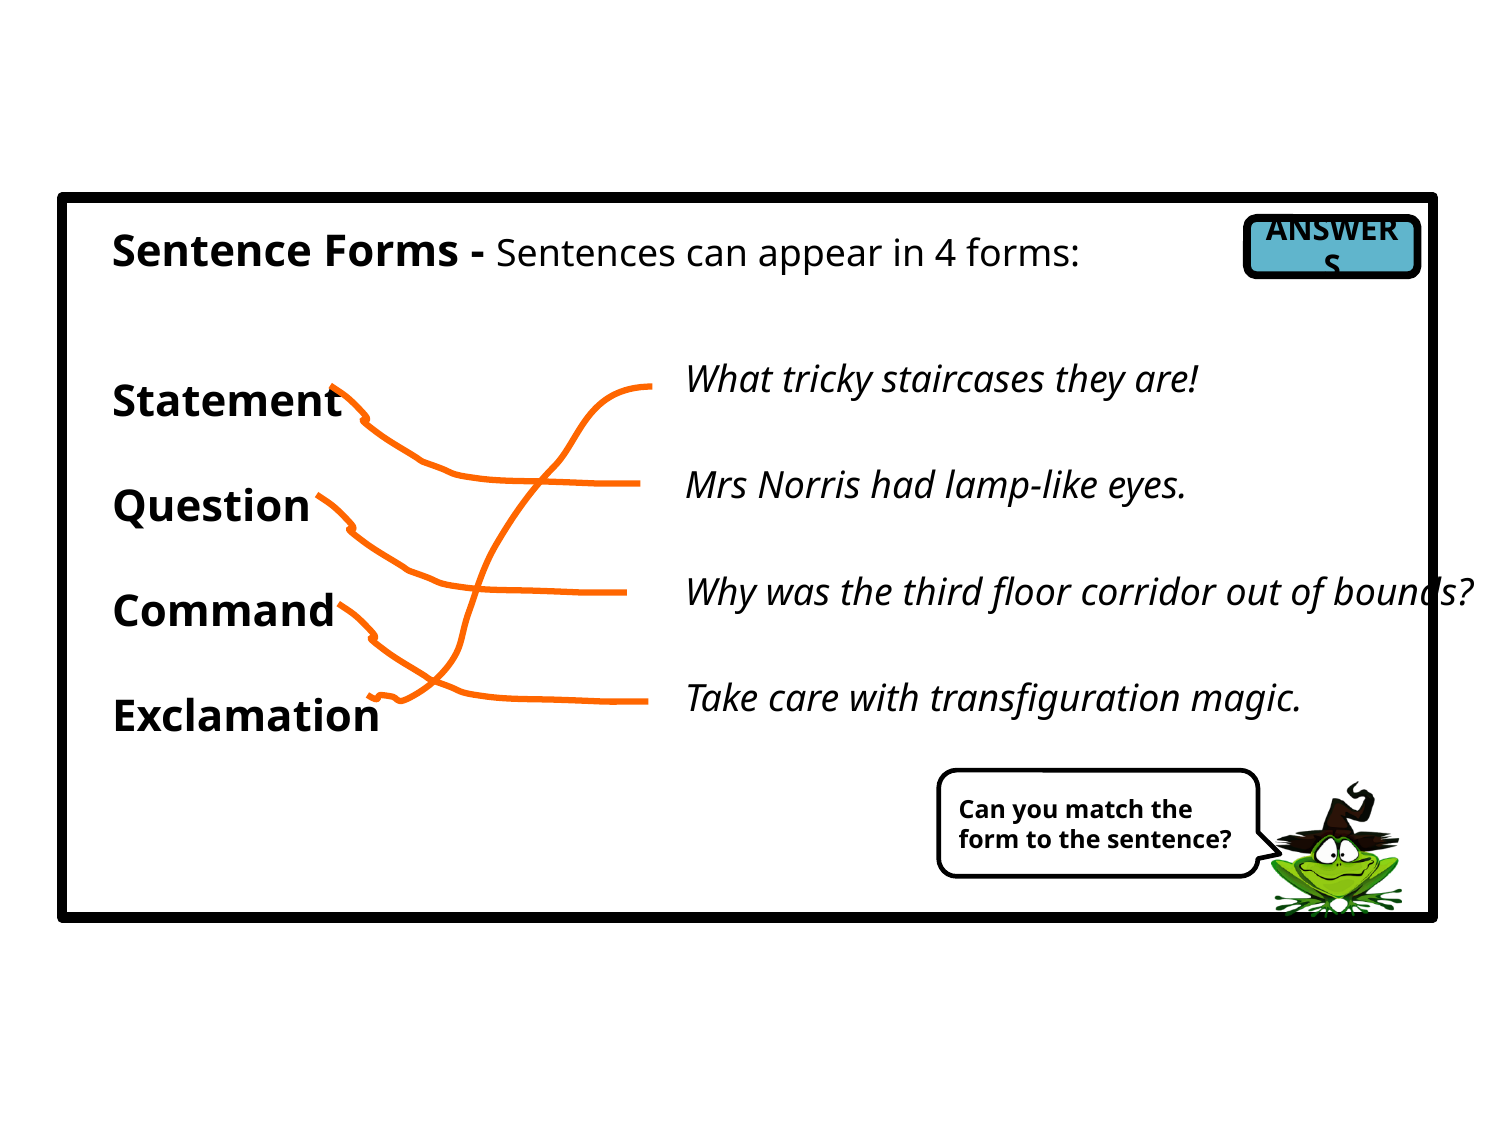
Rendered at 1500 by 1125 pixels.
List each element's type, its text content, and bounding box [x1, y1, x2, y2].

text_box Can you match the form to the sentence? [934, 766, 1265, 881]
text_box [328, 382, 557, 486]
text_box What tricky staircases they are! [670, 347, 1500, 408]
text_box [480, 552, 627, 597]
text_box Mrs Norris had lamp-like eyes. [670, 454, 1212, 514]
picture [1271, 781, 1403, 918]
text_box [561, 464, 641, 488]
text_box [436, 643, 649, 706]
text_box Take care with transfiguration magic. [670, 666, 1500, 727]
text_box ANSWERS [1242, 213, 1422, 280]
text_box [336, 600, 425, 663]
text_box [365, 382, 653, 705]
text_box [314, 491, 489, 592]
text_box [58, 194, 1437, 922]
text_box Statement Question Command Exclamation [97, 312, 396, 748]
text_box Why was the third floor corridor out of bounds? [670, 560, 1500, 621]
text_box Sentence Forms - Sentences can appear in 4 forms: [97, 215, 1402, 298]
